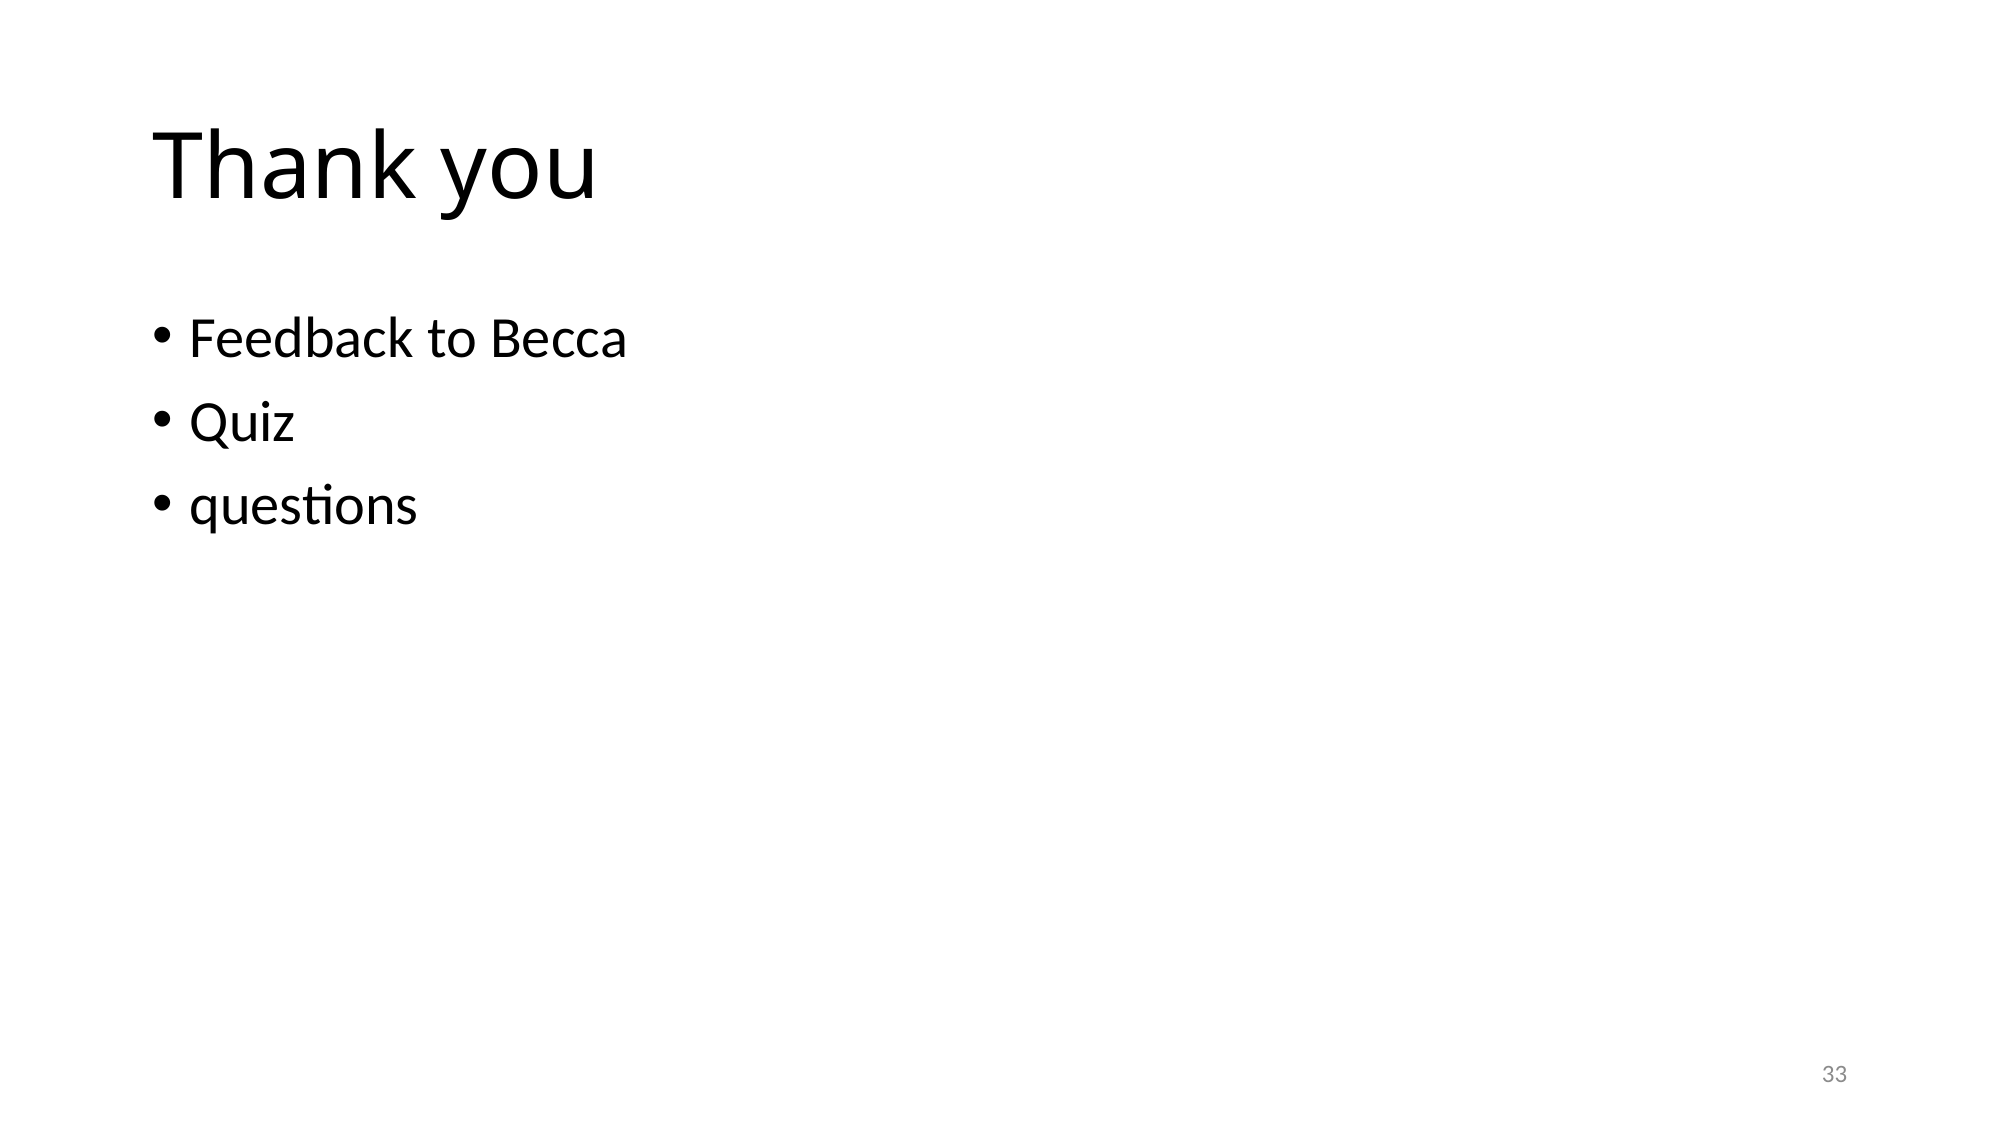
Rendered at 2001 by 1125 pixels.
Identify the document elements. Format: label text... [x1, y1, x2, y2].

list Feedback to Becca Quiz questions [137, 299, 1863, 1014]
title Thank you [137, 59, 1863, 278]
slide_number 33 [1412, 1042, 1863, 1103]
